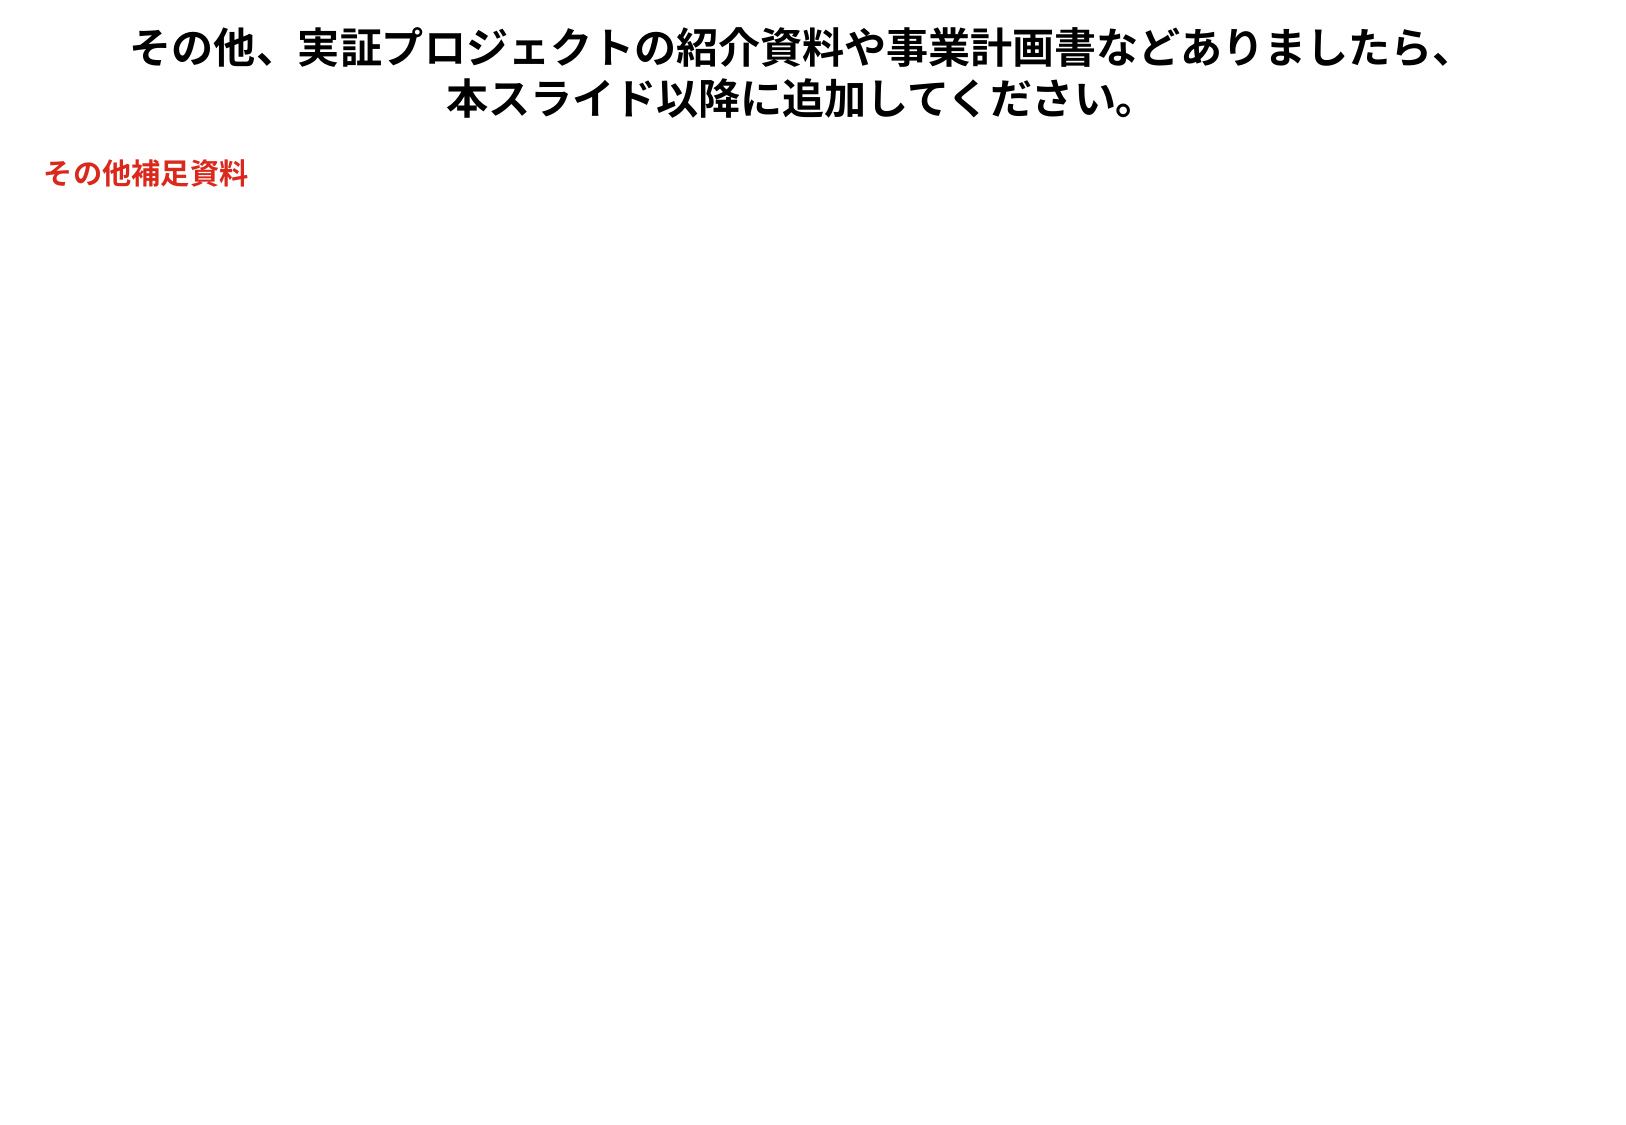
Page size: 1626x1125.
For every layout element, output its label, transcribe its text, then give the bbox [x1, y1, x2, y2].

text_box その他補足資料 [32, 136, 747, 207]
text_box その他、実証プロジェクトの紹介資料や事業計画書などありましたら、 本スライド以降に追加してください。 [57, 2, 1546, 123]
